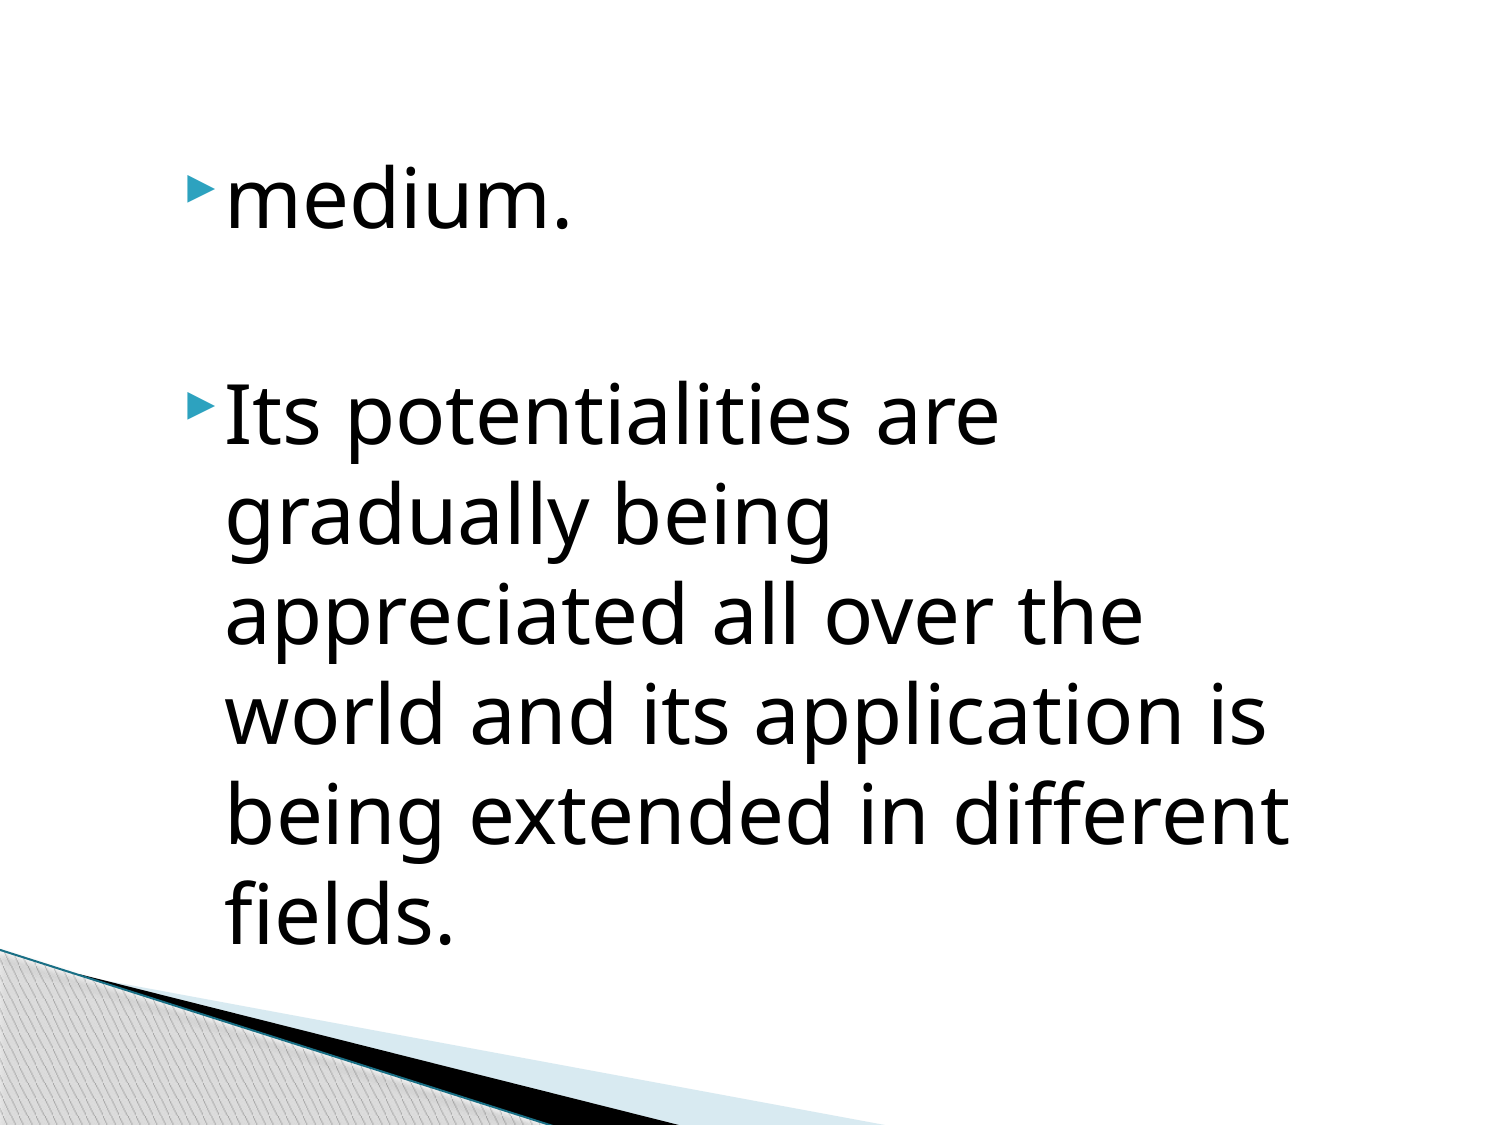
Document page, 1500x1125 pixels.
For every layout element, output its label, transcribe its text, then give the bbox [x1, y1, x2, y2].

list medium. Its potentialities are gradually being appreciated all over the world and its application is being extended in different fields. [150, 137, 1325, 975]
